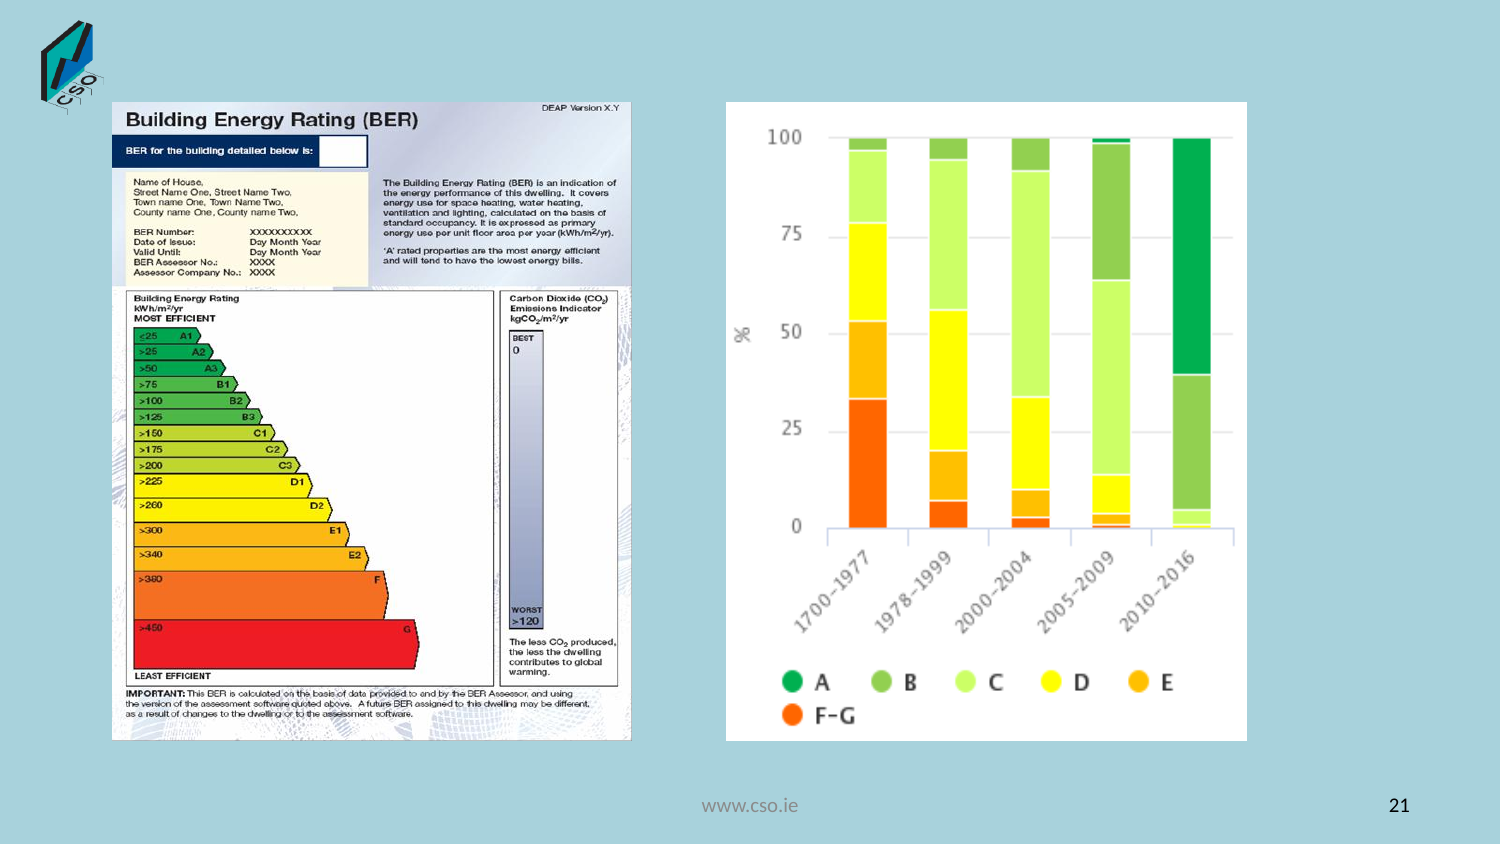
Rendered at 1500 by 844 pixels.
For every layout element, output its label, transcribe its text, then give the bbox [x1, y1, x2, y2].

footer www.cso.ie [512, 782, 988, 827]
picture [111, 102, 633, 741]
slide_number 21 [1074, 782, 1425, 827]
picture [41, 20, 104, 115]
picture [726, 102, 1247, 741]
